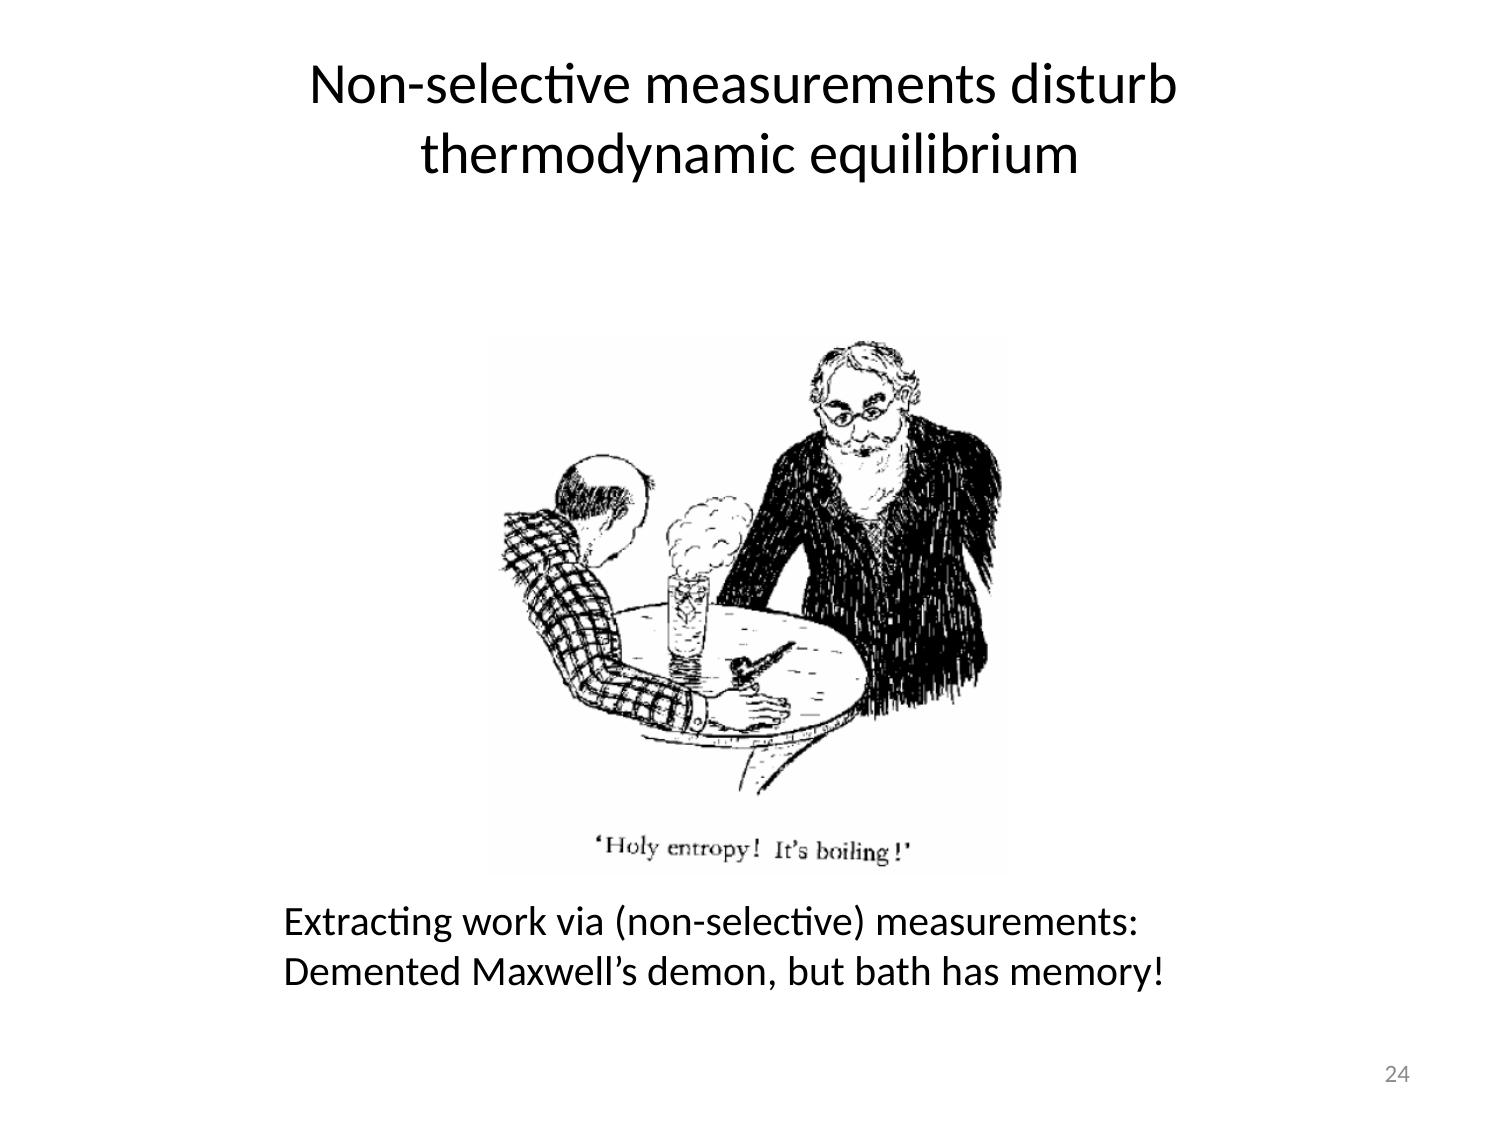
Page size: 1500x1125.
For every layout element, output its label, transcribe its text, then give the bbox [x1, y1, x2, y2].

text_box Non-selective measurements disturb thermodynamic equilibrium [24, 37, 1463, 193]
text_box Extracting work via (non-selective) measurements: Demented Maxwell’s demon, but bath has memory! [268, 896, 1319, 1001]
slide_number 24 [1074, 1042, 1425, 1103]
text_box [170, 212, 1355, 887]
